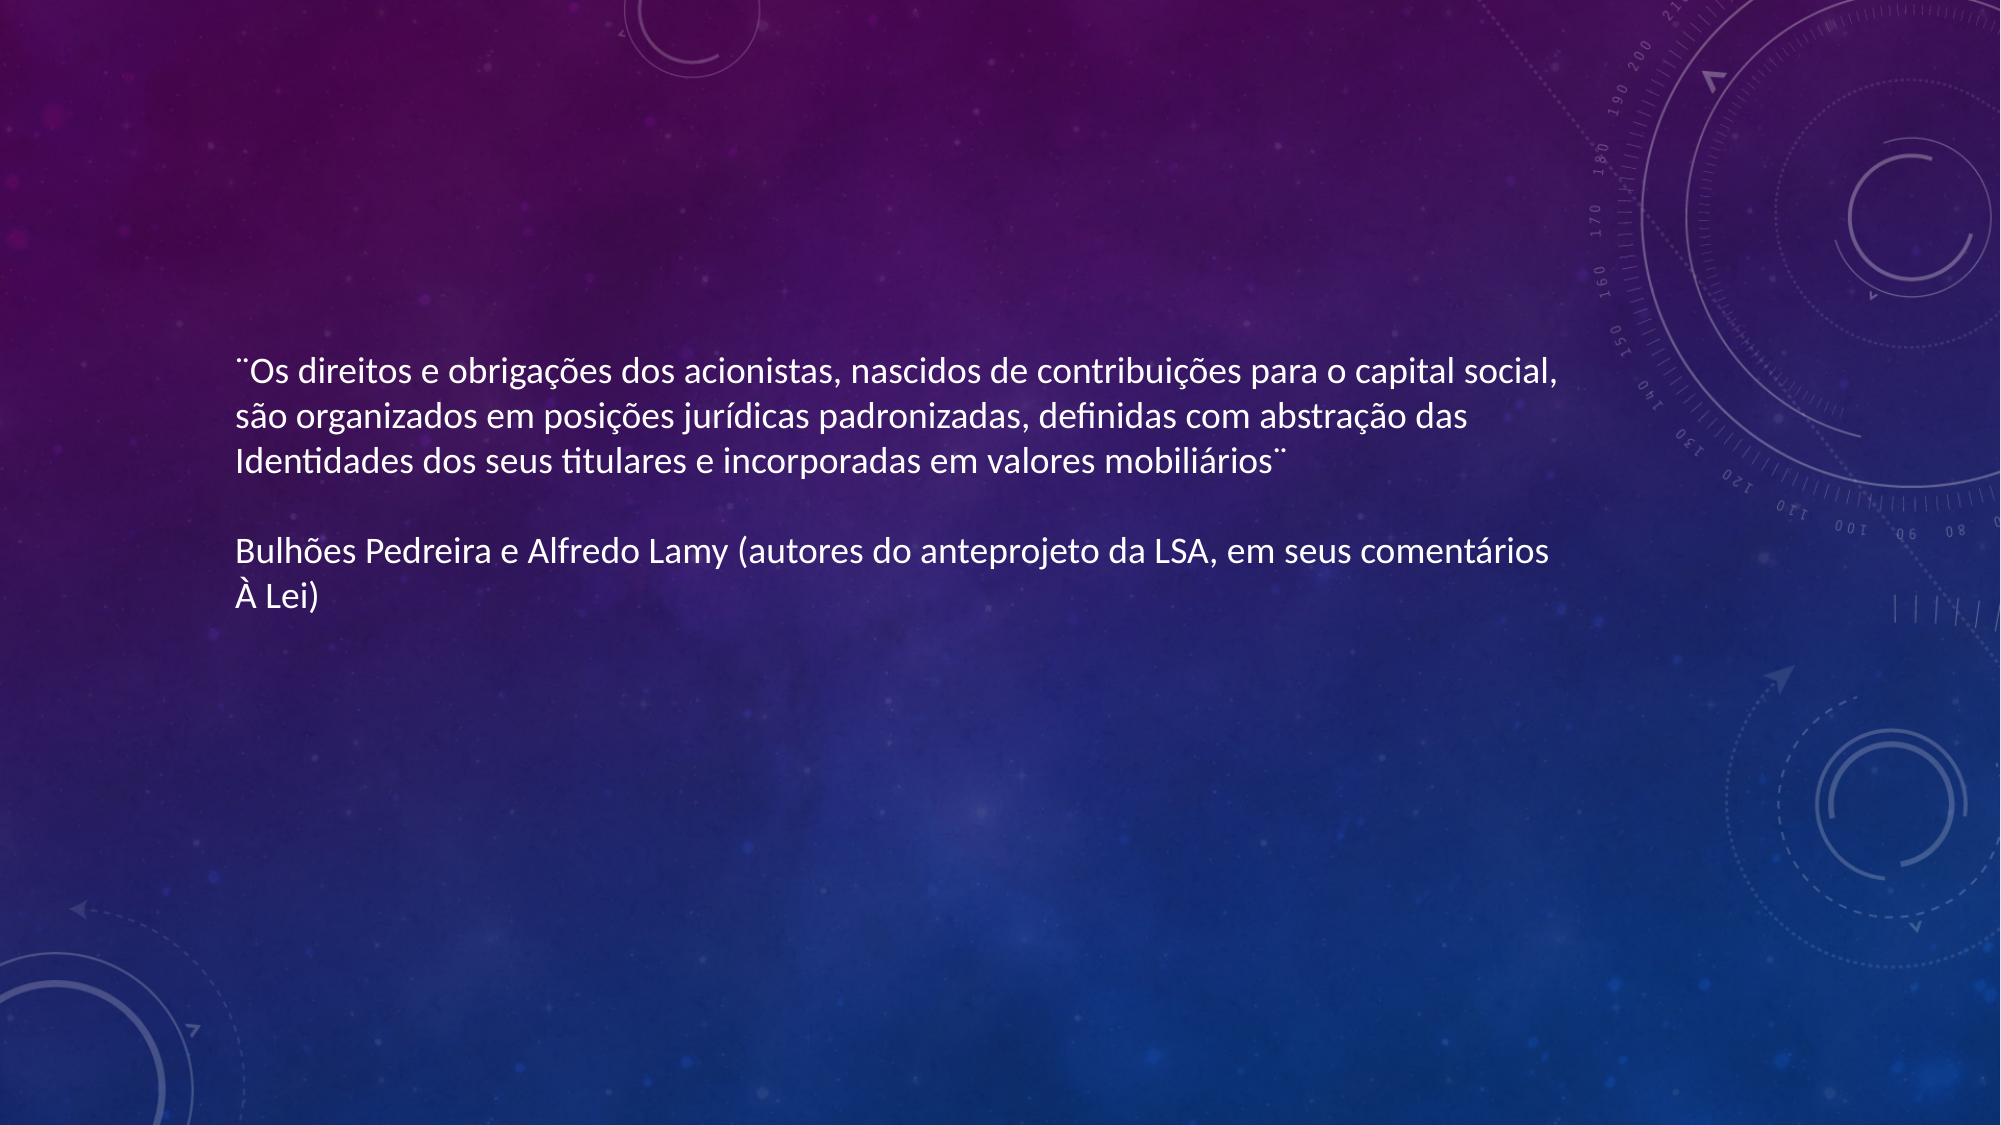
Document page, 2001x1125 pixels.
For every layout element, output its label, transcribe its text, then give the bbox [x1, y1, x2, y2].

picture [0, 0, 2001, 1125]
text_box ¨Os direitos e obrigações dos acionistas, nascidos de contribuições para o capital social, são organizados em posições jurídicas padronizadas, definidas com abstração das Identidades dos seus titulares e incorporadas em valores mobiliários¨ Bulhões Pedreira e Alfredo Lamy (autores do anteprojeto da LSA, em seus comentários À Lei) [220, 338, 1584, 624]
